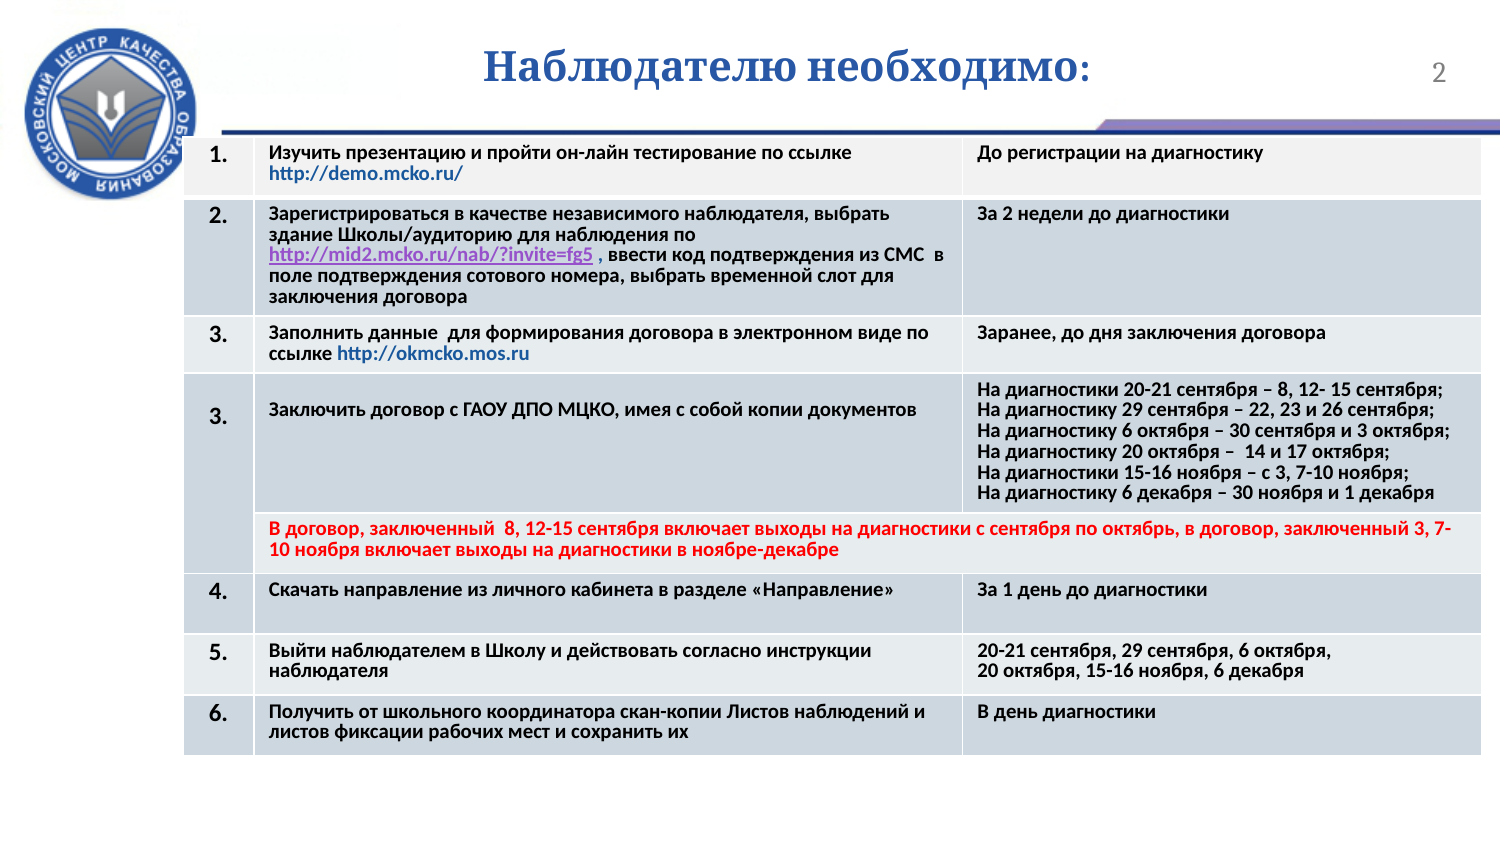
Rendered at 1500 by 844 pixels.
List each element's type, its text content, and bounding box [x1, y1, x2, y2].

table_cell 6. [184, 696, 253, 755]
table_cell Заключить договор с ГАОУ ДПО МЦКО, имея с собой копии документов [255, 374, 962, 512]
table_header 1. [184, 138, 253, 195]
slide_number 2 [1417, 46, 1500, 92]
table_header До регистрации на диагностику [963, 138, 1481, 195]
title Наблюдателю необходимо: [312, 42, 1262, 136]
table_cell Выйти наблюдателем в Школу и действовать согласно инструкции наблюдателя [255, 635, 962, 694]
table_cell 4. [184, 574, 253, 633]
table_cell В договор, заключенный 8, 12-15 сентября включает выходы на диагностики с сентября по октябрь, в договор, заключенный 3, 7-10 ноября включает выходы на диагностики в ноябре-декабре [255, 514, 1481, 573]
table_cell 5. [184, 635, 253, 694]
table_cell 20-21 сентября, 29 сентября, 6 октября, 20 октября, 15-16 ноября, 6 декабря [963, 635, 1481, 694]
table_cell 2. [184, 200, 253, 315]
table_cell Зарегистрироваться в качестве независимого наблюдателя, выбрать здание Школы/аудиторию для наблюдения по http://mid2.mcko.ru/nab/?invite=fg5 , ввести код подтверждения из СМС в поле подтверждения сотового номера, выбрать временной слот для заключения договора [255, 200, 962, 315]
table_cell В день диагностики [963, 696, 1481, 755]
table_cell За 2 недели до диагностики [963, 200, 1481, 315]
table_cell На диагностики 20-21 сентября – 8, 12- 15 сентября; На диагностику 29 сентября – 22, 23 и 26 сентября; На диагностику 6 октября – 30 сентября и 3 октября; На диагностику 20 октября – 14 и 17 октября; На диагностики 15-16 ноября – с 3, 7-10 ноября; На диагностику 6 декабря – 30 ноября и 1 декабря [963, 374, 1481, 512]
table_cell За 1 день до диагностики [963, 574, 1481, 633]
table_cell 3. [184, 374, 253, 573]
picture [0, 0, 1500, 844]
table_cell 3. [184, 317, 253, 372]
table_cell Заполнить данные для формирования договора в электронном виде по ссылке http://okmcko.mos.ru [255, 317, 962, 372]
table_cell Заранее, до дня заключения договора [963, 317, 1481, 372]
table_cell Получить от школьного координатора скан-копии Листов наблюдений и листов фиксации рабочих мест и сохранить их [255, 696, 962, 755]
table_header Изучить презентацию и пройти он-лайн тестирование по ссылке http://demo.mcko.ru/ [255, 138, 962, 195]
table_cell Скачать направление из личного кабинета в разделе «Направление» [255, 574, 962, 633]
